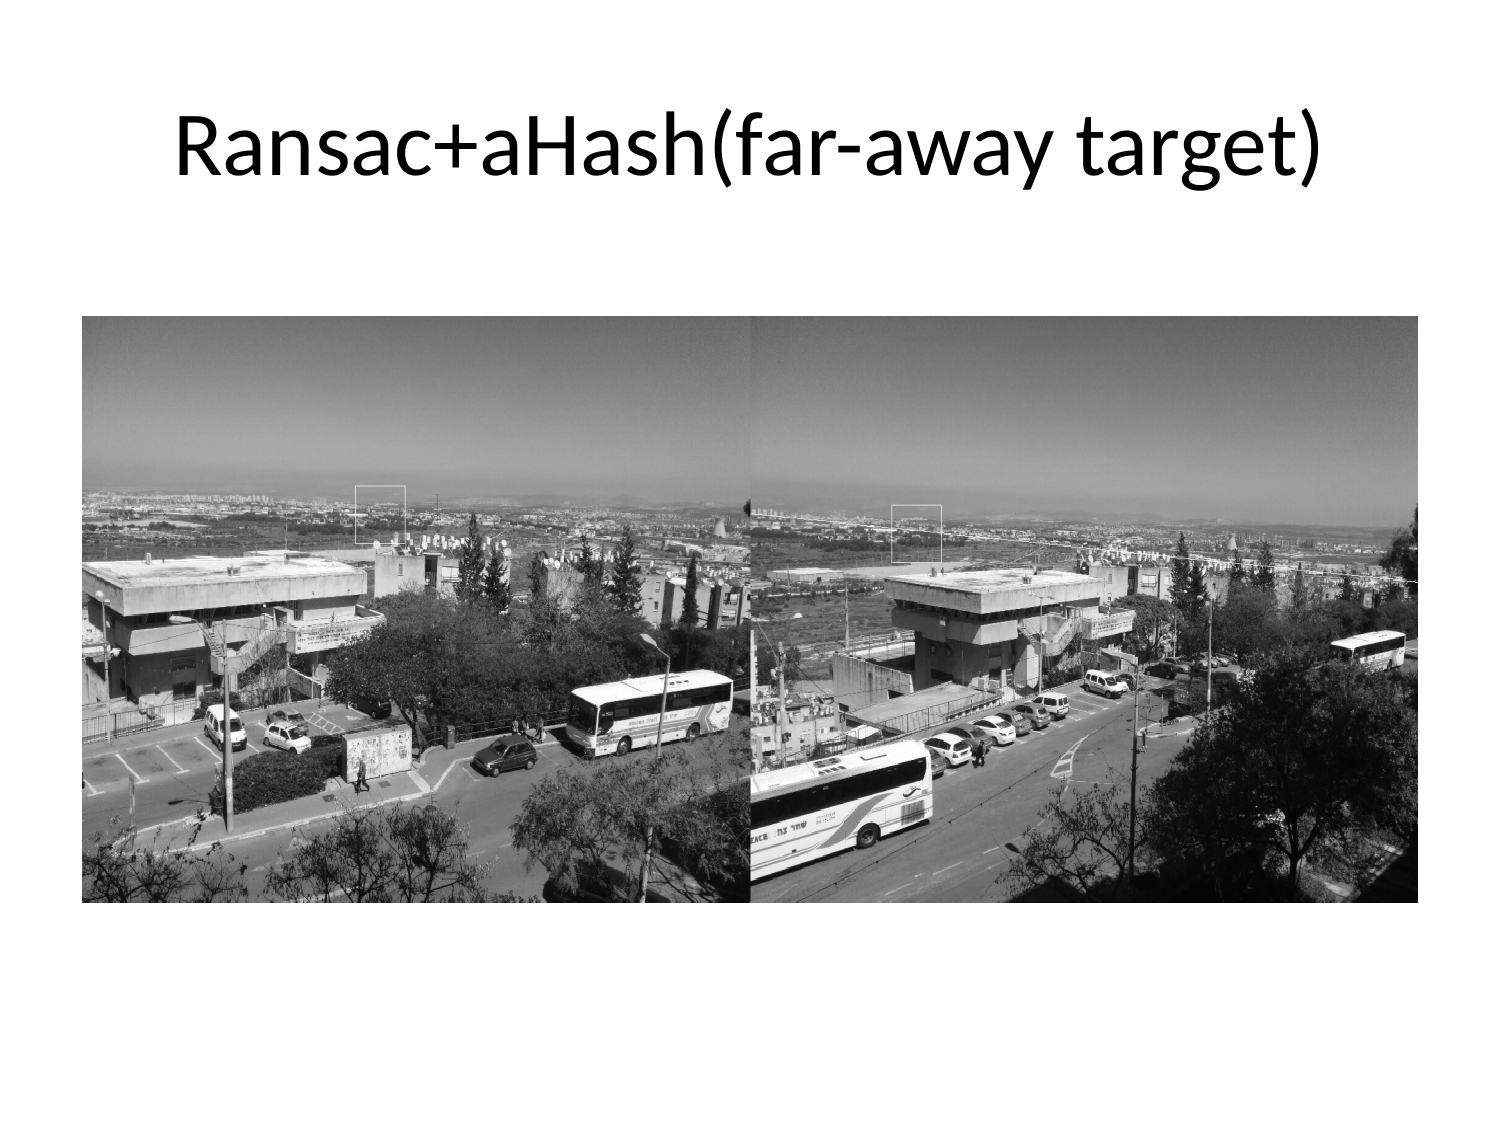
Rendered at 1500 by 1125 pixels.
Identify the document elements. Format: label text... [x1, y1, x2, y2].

title Ransac+aHash(far-away target) [75, 45, 1425, 233]
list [81, 316, 1419, 903]
